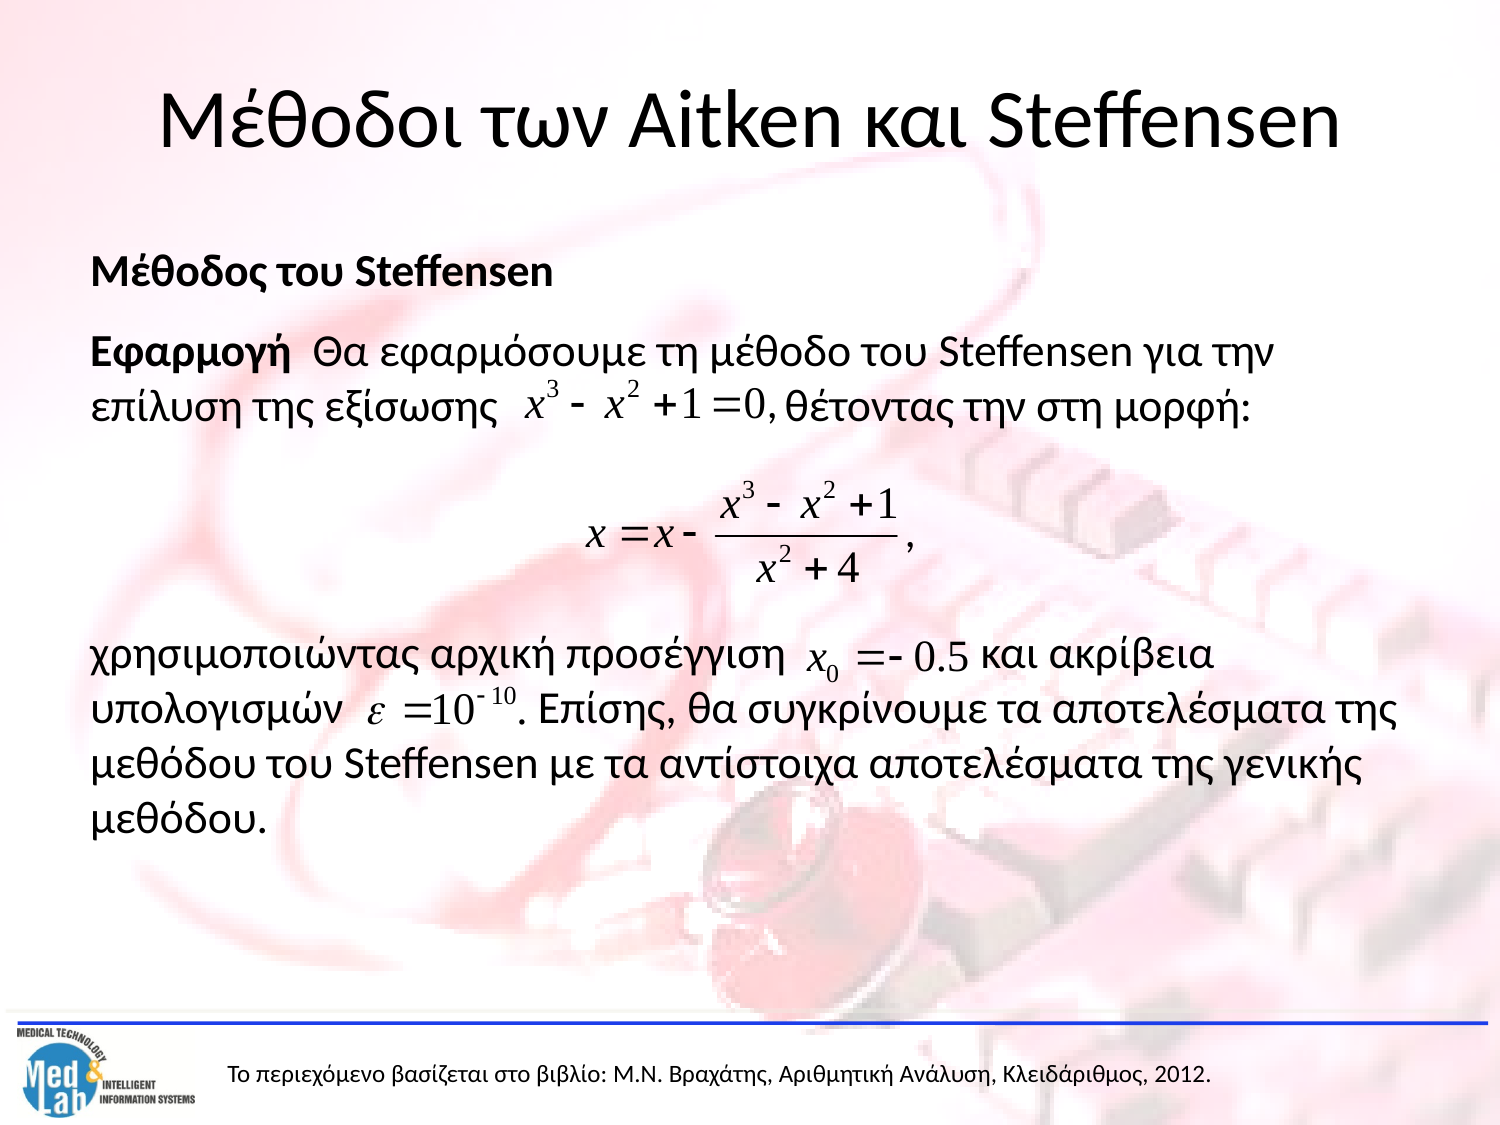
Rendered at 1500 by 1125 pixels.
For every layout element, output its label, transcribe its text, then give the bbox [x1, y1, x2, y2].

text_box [797, 626, 978, 694]
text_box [359, 675, 533, 737]
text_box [515, 368, 787, 434]
title Μέθοδοι των Aitken και Steffensen [75, 20, 1425, 208]
list Μέθοδος του Steffensen Εφαρμογή Θα εφαρμόσουμε τη μέθοδο του Steffensen για την επίλυση της εξίσωσης θέτοντας την στη μορφή: χρησιμοποιώντας αρχική προσέγγιση και ακρίβεια υπολογισμών Επίσης, θα συγκρίνουμε τα αποτελέσματα της μεθόδου του Steffensen με τα αντίστοιχα αποτελέσματα της γενικής μεθόδου. [75, 233, 1425, 1012]
picture [17, 1028, 195, 1118]
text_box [576, 468, 924, 593]
